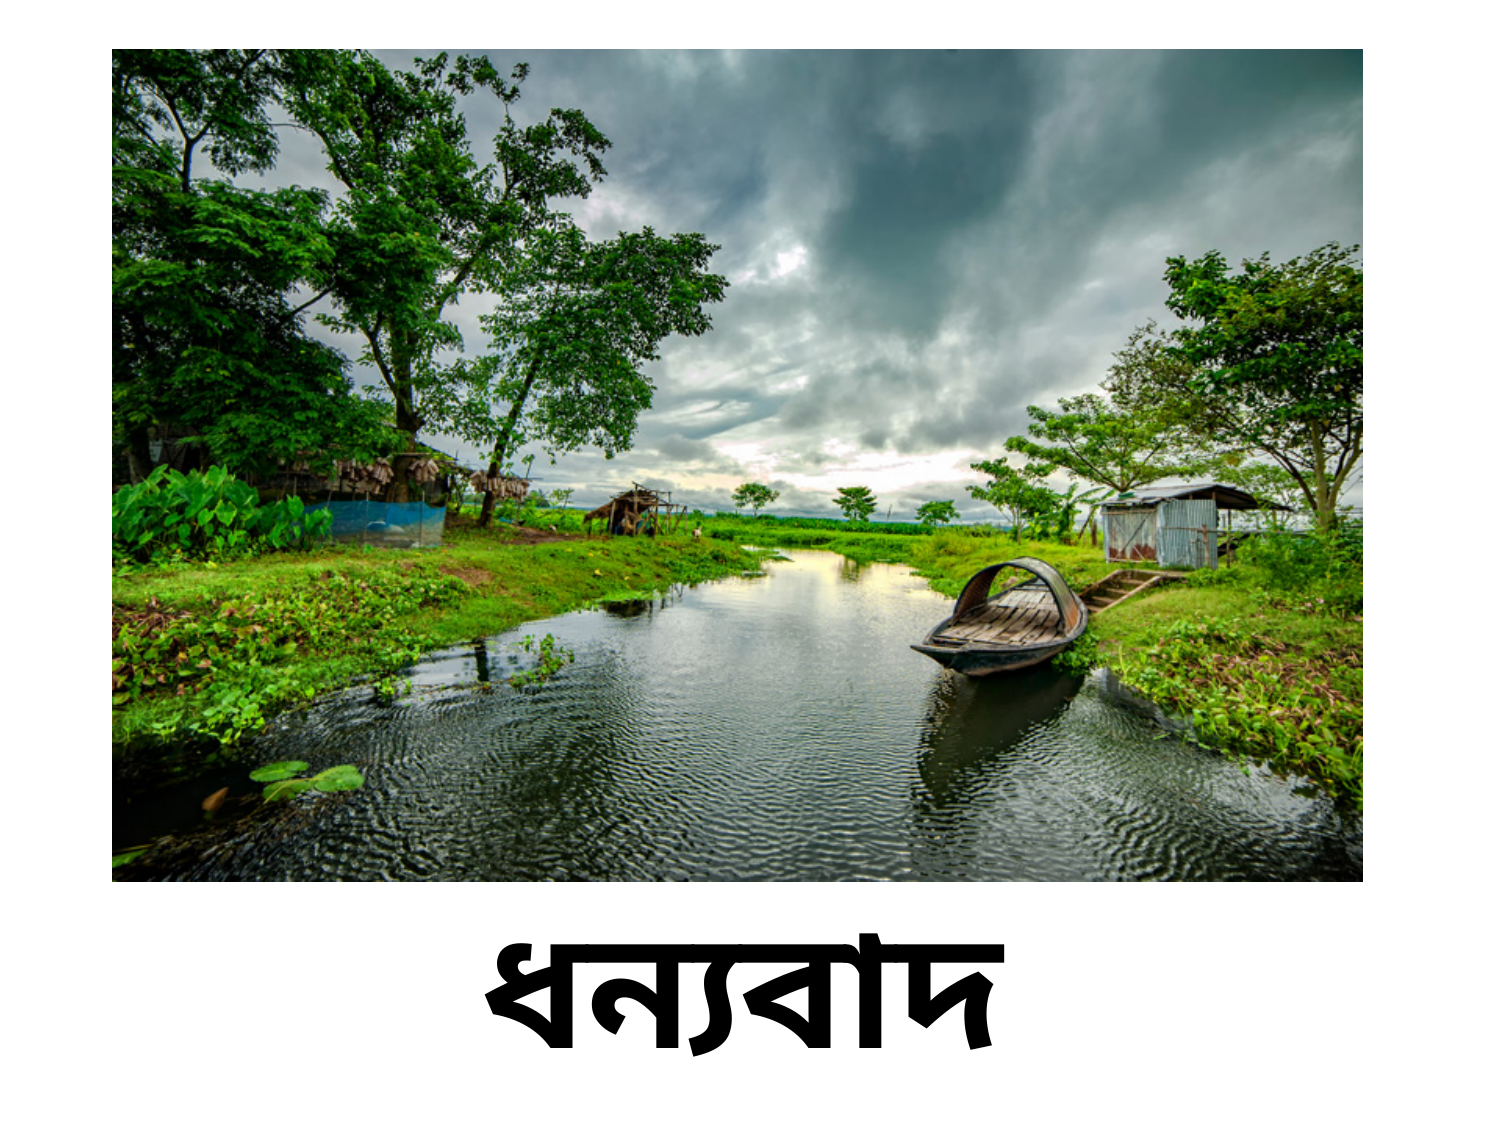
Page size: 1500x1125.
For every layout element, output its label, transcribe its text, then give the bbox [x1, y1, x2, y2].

picture [112, 49, 1363, 882]
text_box ধন্যবাদ [467, 891, 1018, 1090]
